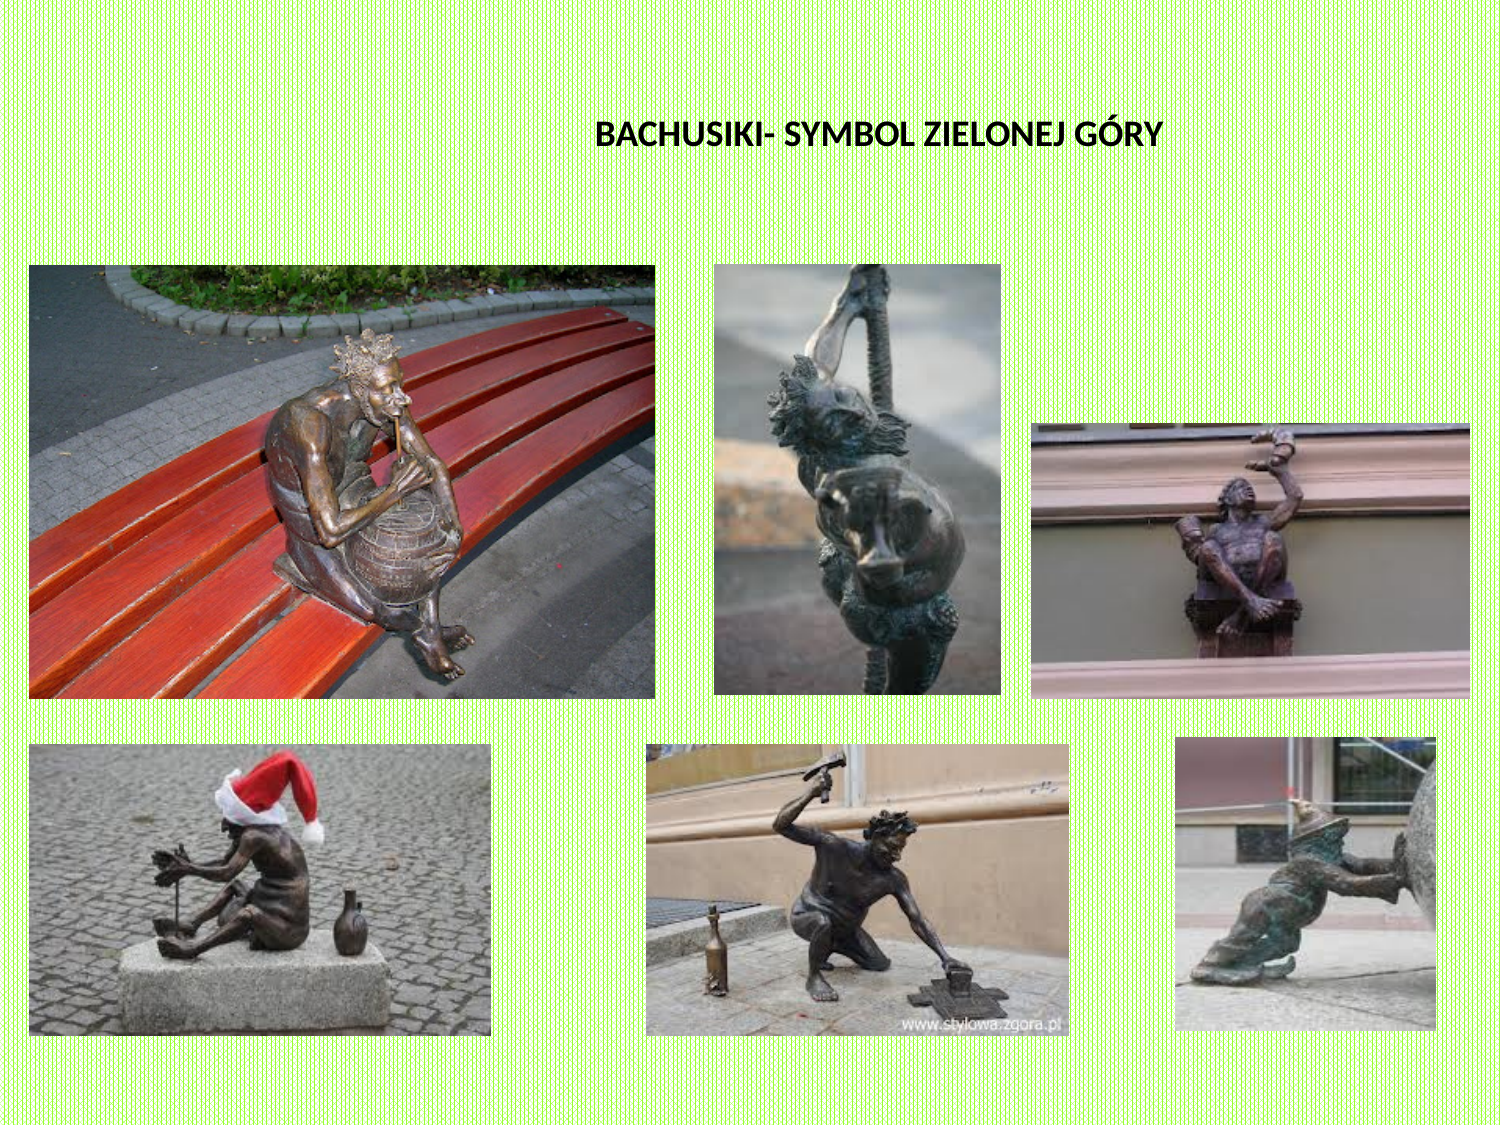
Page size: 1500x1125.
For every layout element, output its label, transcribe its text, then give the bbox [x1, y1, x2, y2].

picture [29, 265, 655, 699]
picture [714, 264, 1001, 695]
text_box BACHUSIKI- SYMBOL ZIELONEJ GÓRY [580, 101, 1179, 162]
picture [1174, 736, 1436, 1032]
picture [1031, 423, 1470, 699]
picture [646, 744, 1069, 1036]
picture [29, 744, 491, 1036]
